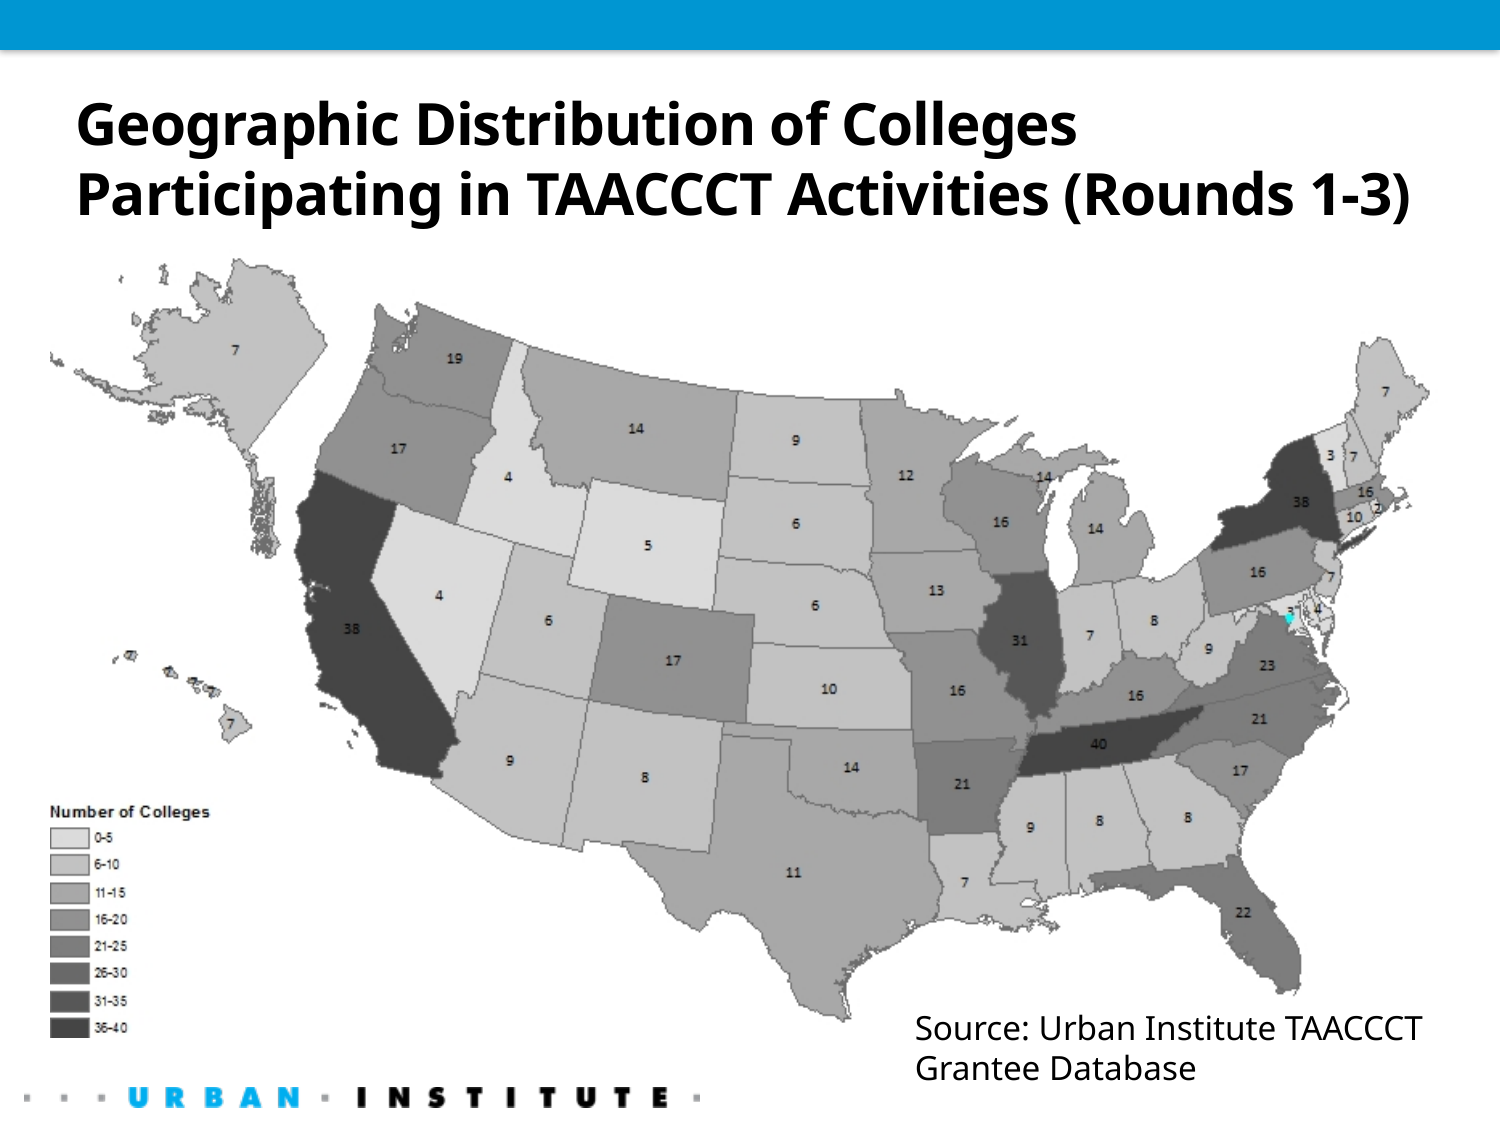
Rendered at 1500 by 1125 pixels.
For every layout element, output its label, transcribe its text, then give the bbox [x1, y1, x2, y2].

picture [136, 1087, 141, 1101]
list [49, 237, 1438, 1038]
picture [24, 1087, 136, 1108]
picture [140, 1087, 700, 1108]
picture [285, 1087, 292, 1097]
text_box Source: Urban Institute TAACCCT Grantee Database [900, 999, 1475, 1095]
title Geographic Distribution of Colleges Participating in TAACCCT Activities (Rounds 1-3) (n=645) [75, 87, 1425, 181]
